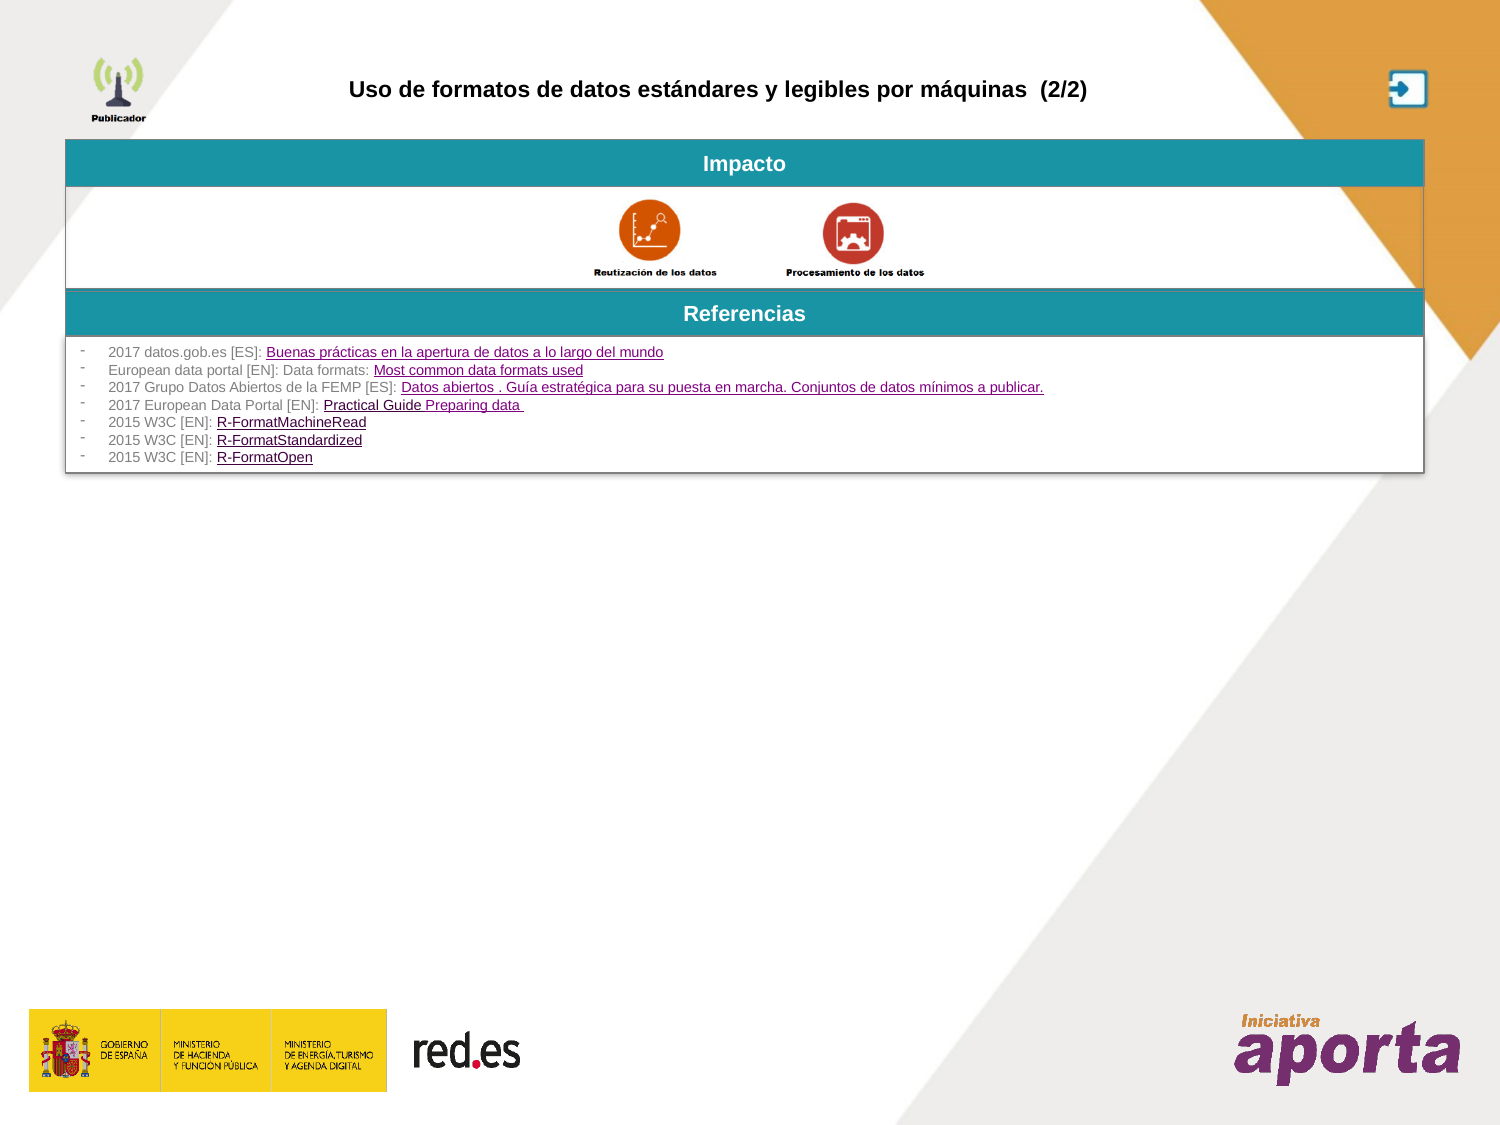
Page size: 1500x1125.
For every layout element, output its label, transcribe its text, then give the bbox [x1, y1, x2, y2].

text_box Uso de formatos de datos estándares y legibles por máquinas (2/2) [334, 67, 1104, 110]
text_box [65, 187, 1424, 292]
text_box Impacto [65, 139, 1424, 187]
text_box 2017 datos.gob.es [ES]: Buenas prácticas en la apertura de datos a lo largo del mundo European data portal [EN]: Data formats: Most common data formats used 2017 Grupo Datos Abiertos de la FEMP [ES]: Datos abiertos . Guía estratégica para su puesta en marcha. Conjuntos de datos mínimos a publicar. 2017 European Data Portal [EN]: Practical Guide Preparing data 2015 W3C [EN]: R-FormatMachineRead 2015 W3C [EN]: R-FormatStandardized 2015 W3C [EN]: R-FormatOpen [65, 335, 1425, 474]
picture [0, 0, 1500, 1125]
text_box Referencias [65, 292, 1424, 336]
